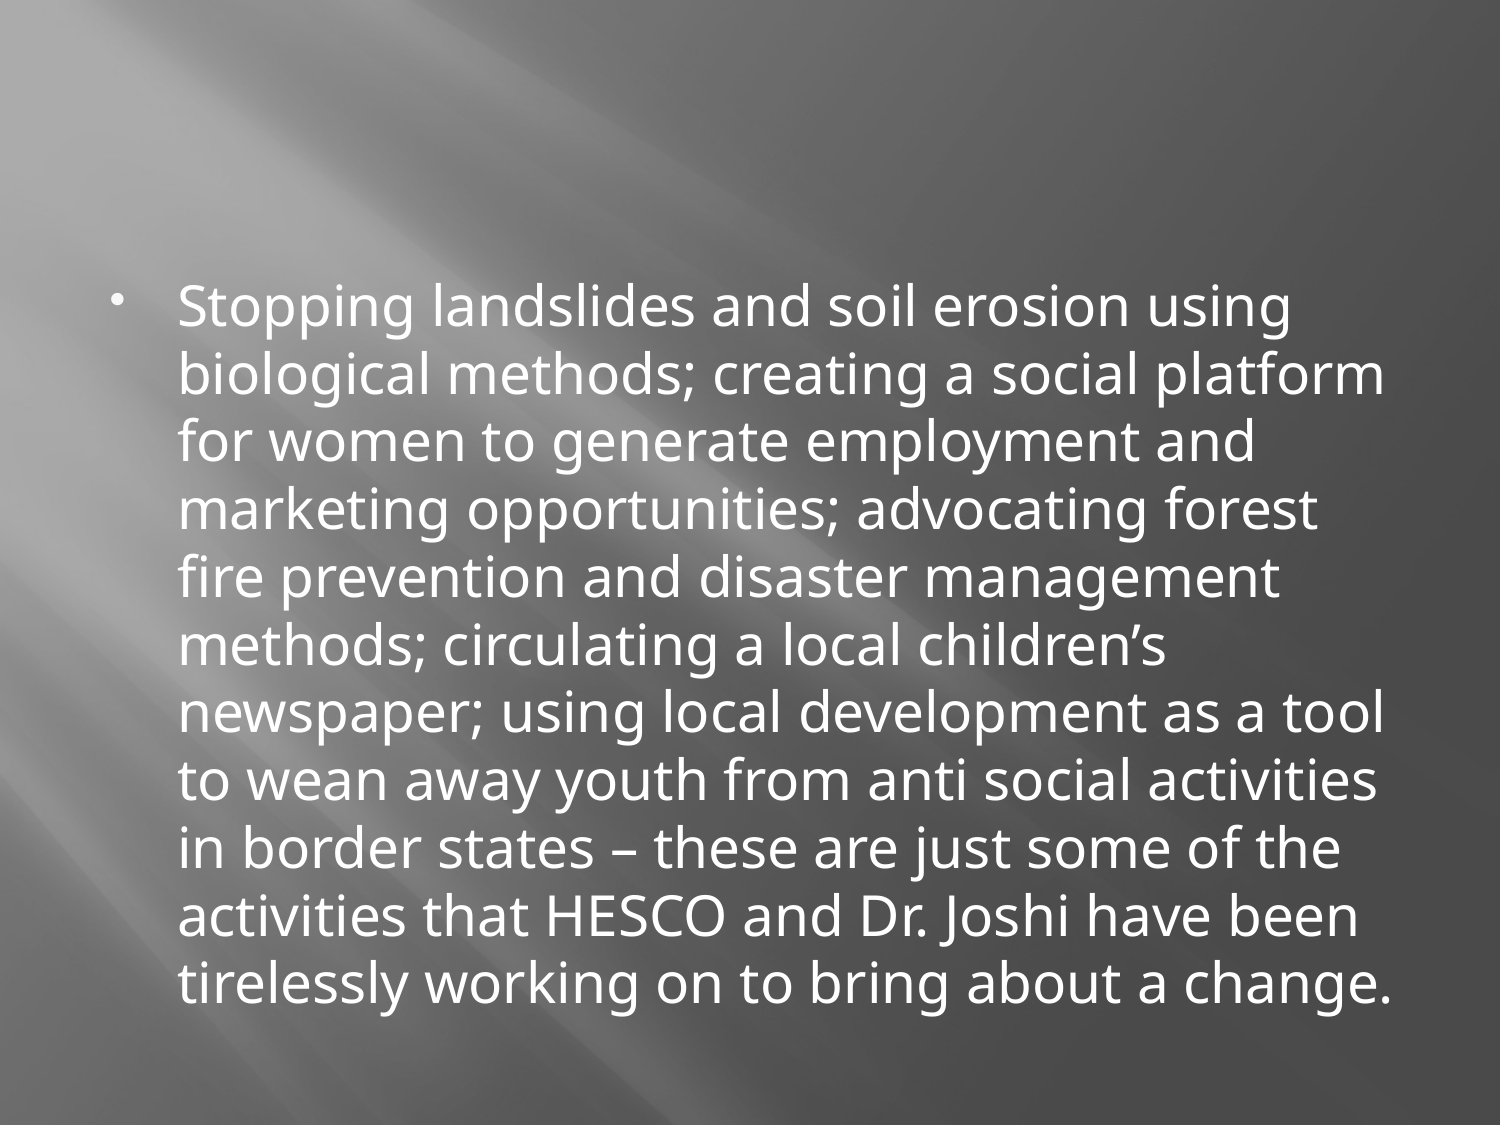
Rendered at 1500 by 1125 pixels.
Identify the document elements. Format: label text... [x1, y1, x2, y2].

list Stopping landslides and soil erosion using biological methods; creating a social platform for women to generate employment and marketing opportunities; advocating forest fire prevention and disaster management methods; circulating a local children’s newspaper; using local development as a tool to wean away youth from anti social activities in border states – these are just some of the activities that HESCO and Dr. Joshi have been tirelessly working on to bring about a change. [75, 262, 1425, 1035]
